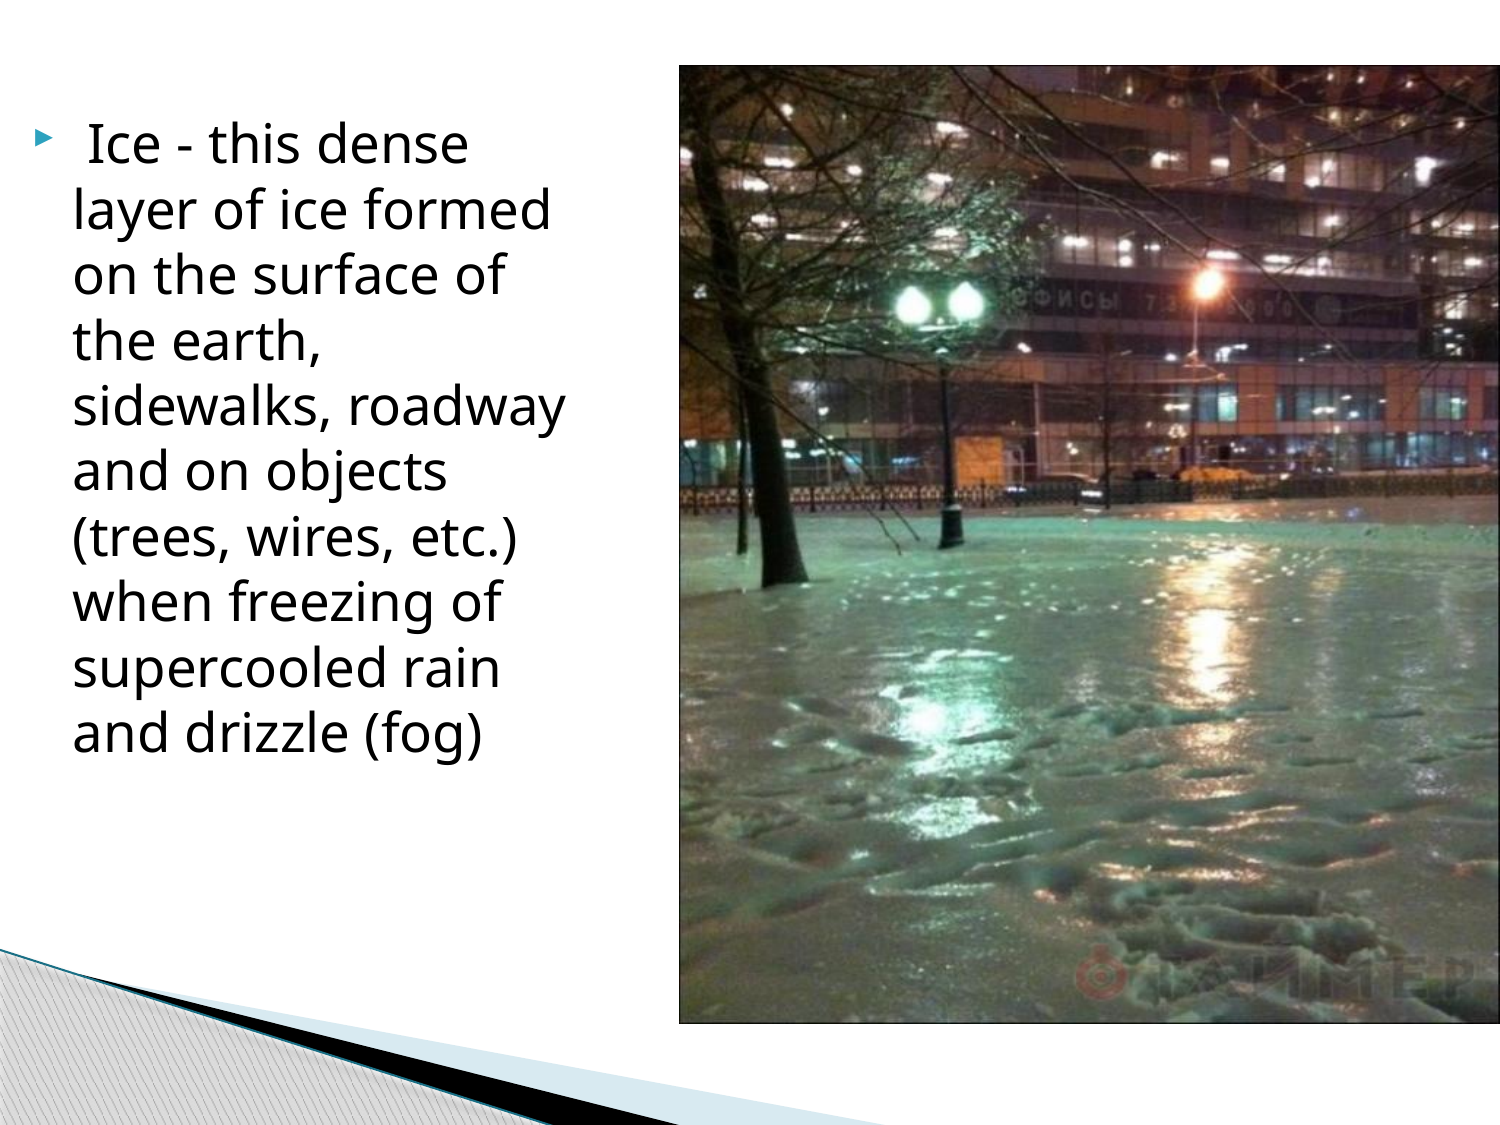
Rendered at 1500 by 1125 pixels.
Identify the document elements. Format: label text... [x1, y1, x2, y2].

list Ice - this dense layer of ice formed on the surface of the earth, sidewalks, roadway and on objects (trees, wires, etc.) when freezing of supercooled rain and drizzle (fog) [0, 101, 597, 823]
picture [678, 64, 1500, 1024]
